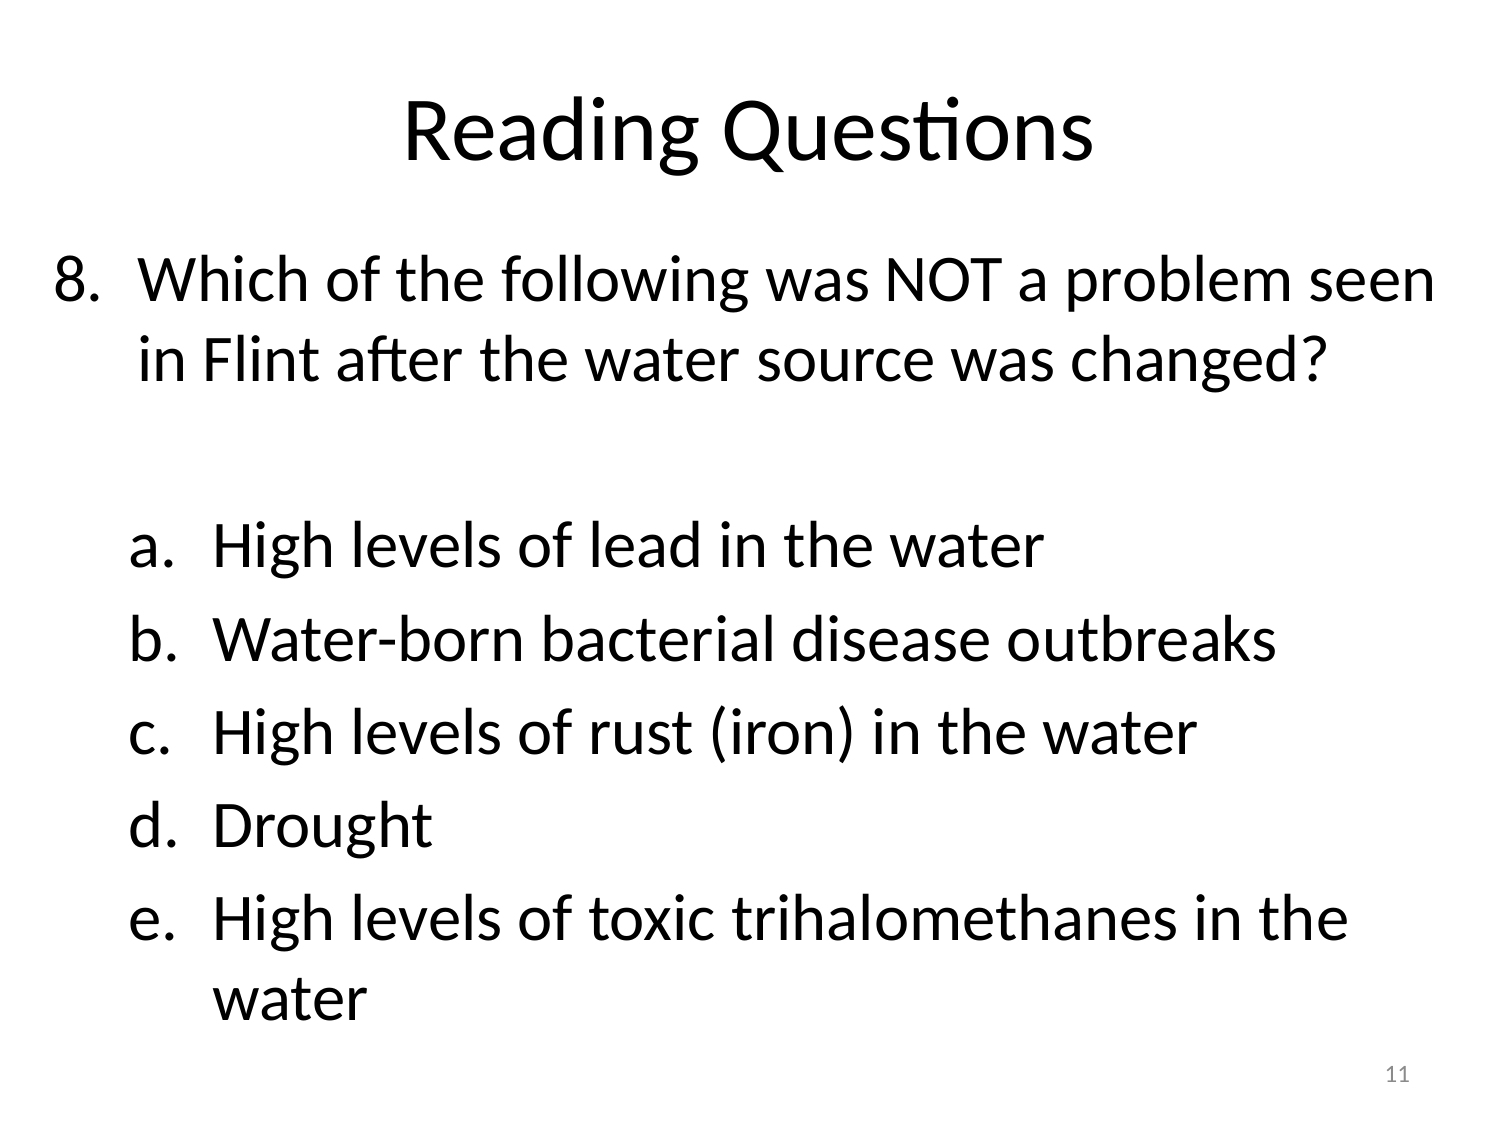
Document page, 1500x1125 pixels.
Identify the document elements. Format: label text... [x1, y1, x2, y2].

slide_number 11 [1074, 1042, 1425, 1103]
list Which of the following was NOT a problem seen in Flint after the water source was changed? High levels of lead in the water Water-born bacterial disease outbreaks High levels of rust (iron) in the water Drought High levels of toxic trihalomethanes in the water [38, 226, 1467, 981]
title Reading Questions [0, 3, 1500, 246]
